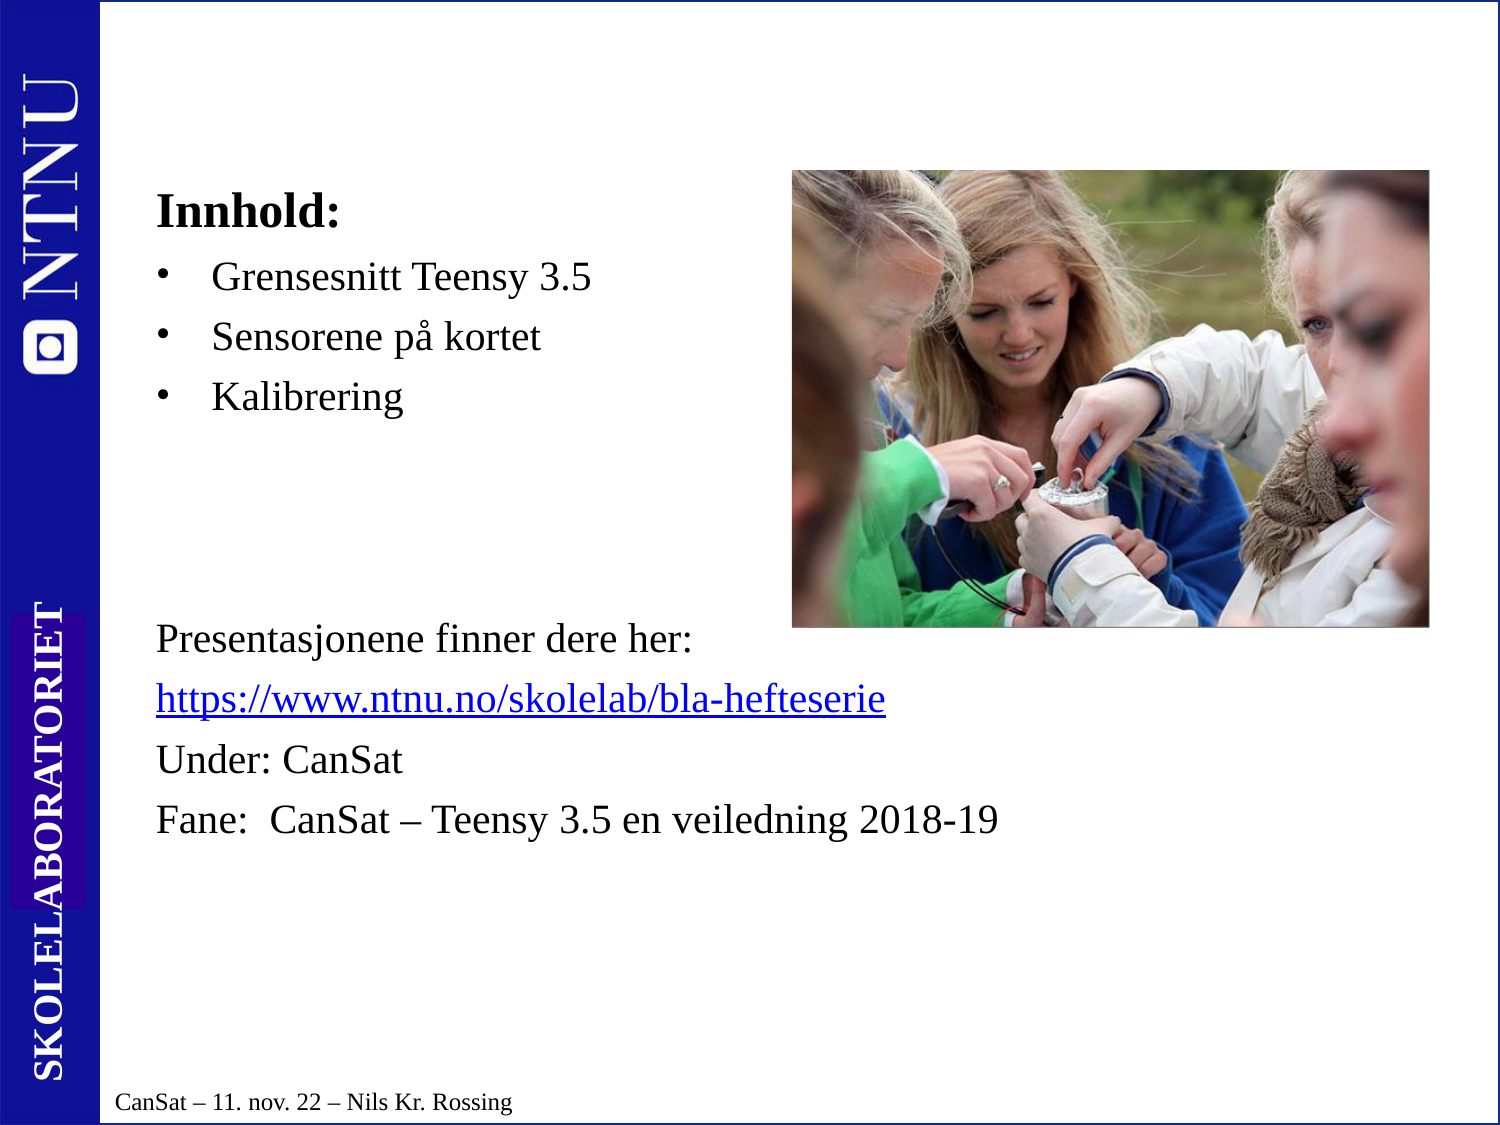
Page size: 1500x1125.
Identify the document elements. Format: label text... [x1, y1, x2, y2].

picture [791, 169, 1430, 629]
footer CanSat – 11. nov. 22 – Nils Kr. Rossing [99, 1077, 558, 1125]
list Innhold: Grensesnitt Teensy 3.5 Sensorene på kortet Kalibrering Presentasjonene finner dere her: https://www.ntnu.no/skolelab/bla-hefteserie Under: CanSat Fane: CanSat – Teensy 3.5 en veiledning 2018-19 [140, 170, 1323, 846]
picture [0, 0, 100, 1125]
